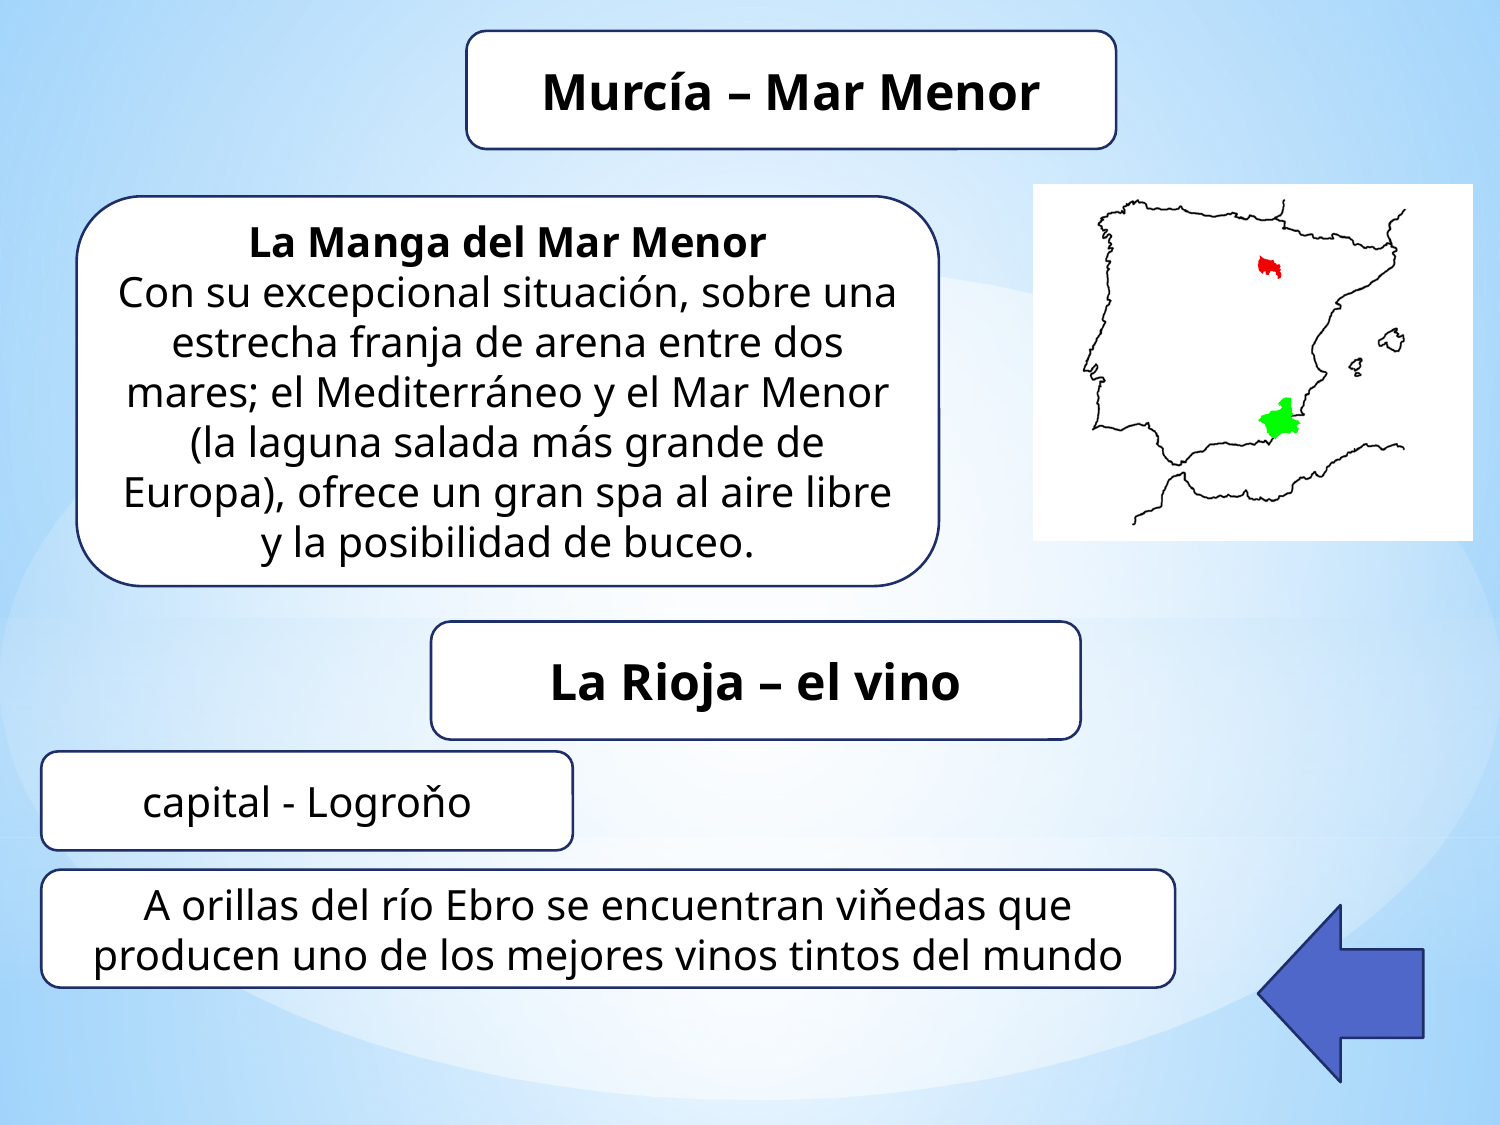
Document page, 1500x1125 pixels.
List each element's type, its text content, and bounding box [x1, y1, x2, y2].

picture [1033, 184, 1474, 541]
text_box La Manga del Mar Menor Con su excepcional situación, sobre una estrecha franja de arena entre dos mares; el Mediterráneo y el Mar Menor (la laguna salada más grande de Europa), ofrece un gran spa al aire libre y la posibilidad de buceo. [75, 195, 941, 588]
text_box Murcía – Mar Menor [465, 29, 1118, 151]
text_box A orillas del río Ebro se encuentran viňedas que producen uno de los mejores vinos tintos del mundo [39, 868, 1177, 989]
text_box La Rioja – el vino [429, 620, 1083, 741]
text_box [1256, 903, 1425, 1084]
text_box capital - Logroňo [39, 750, 575, 852]
